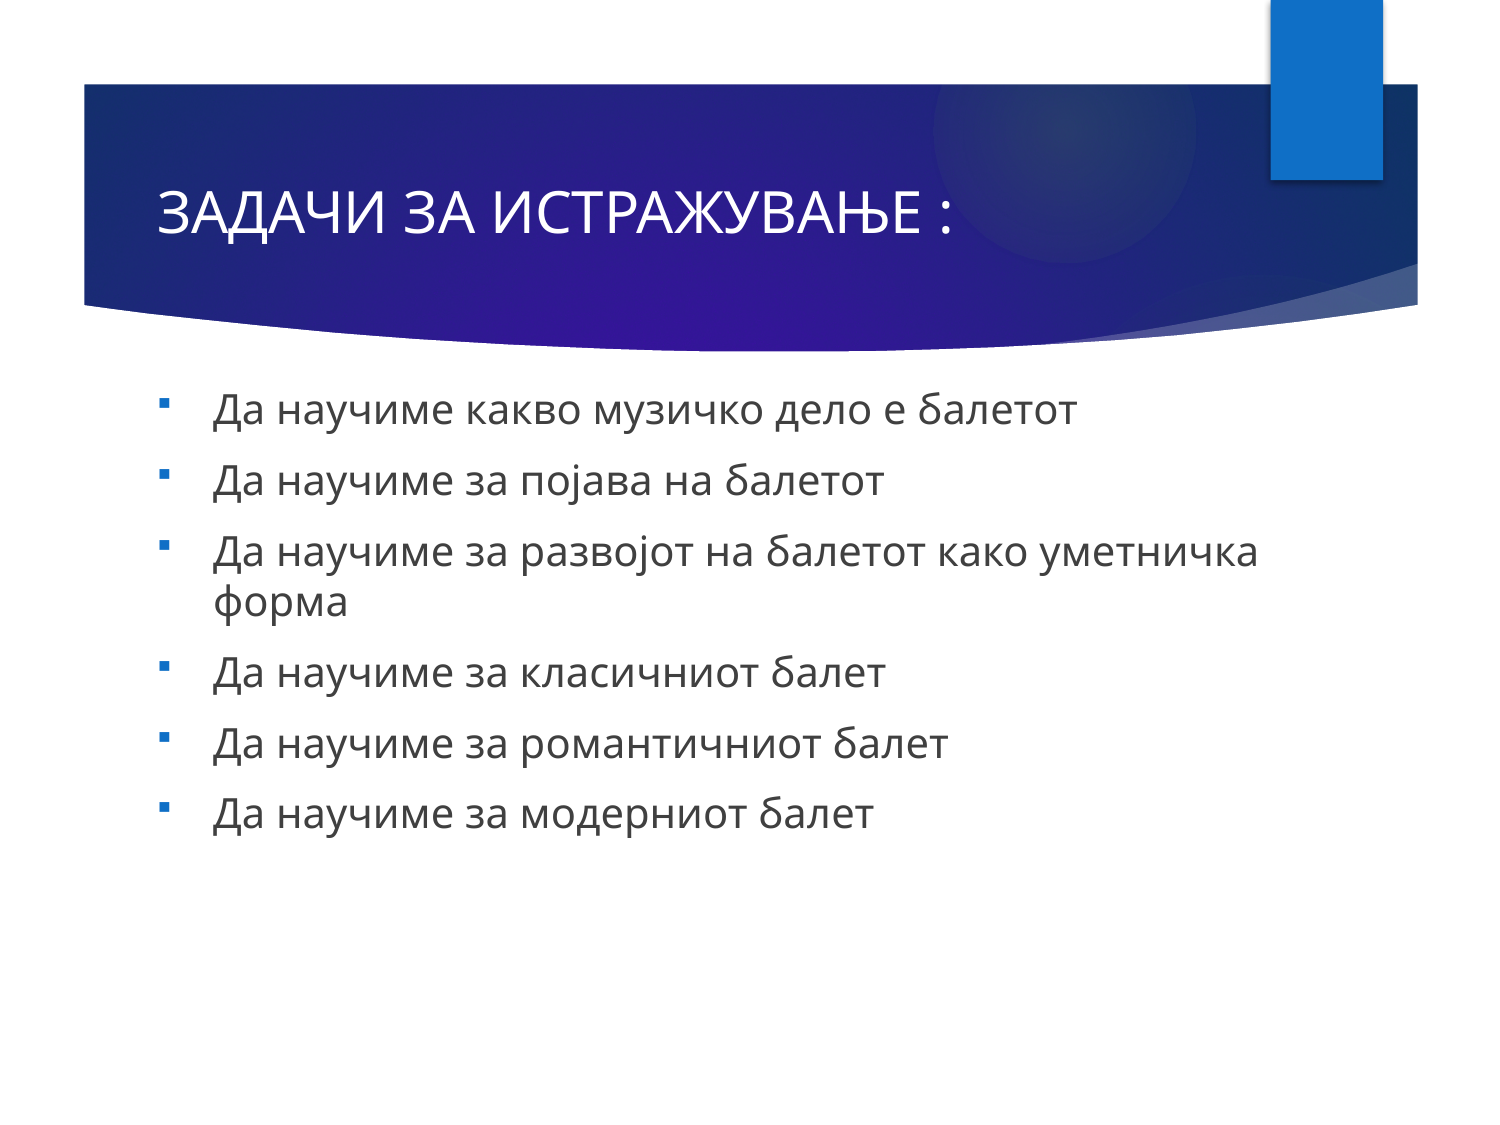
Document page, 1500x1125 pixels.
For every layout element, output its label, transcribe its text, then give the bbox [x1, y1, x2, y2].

title ЗАДАЧИ ЗА ИСТРАЖУВАЊЕ : [142, 152, 1183, 269]
list Да научиме какво музичко дело е балетот Да научиме за појава на балетот Да научиме за развојот на балетот како уметничка форма Да научиме за класичниот балет Да научиме за романтичниот балет Да научиме за модерниот балет [141, 375, 1413, 955]
